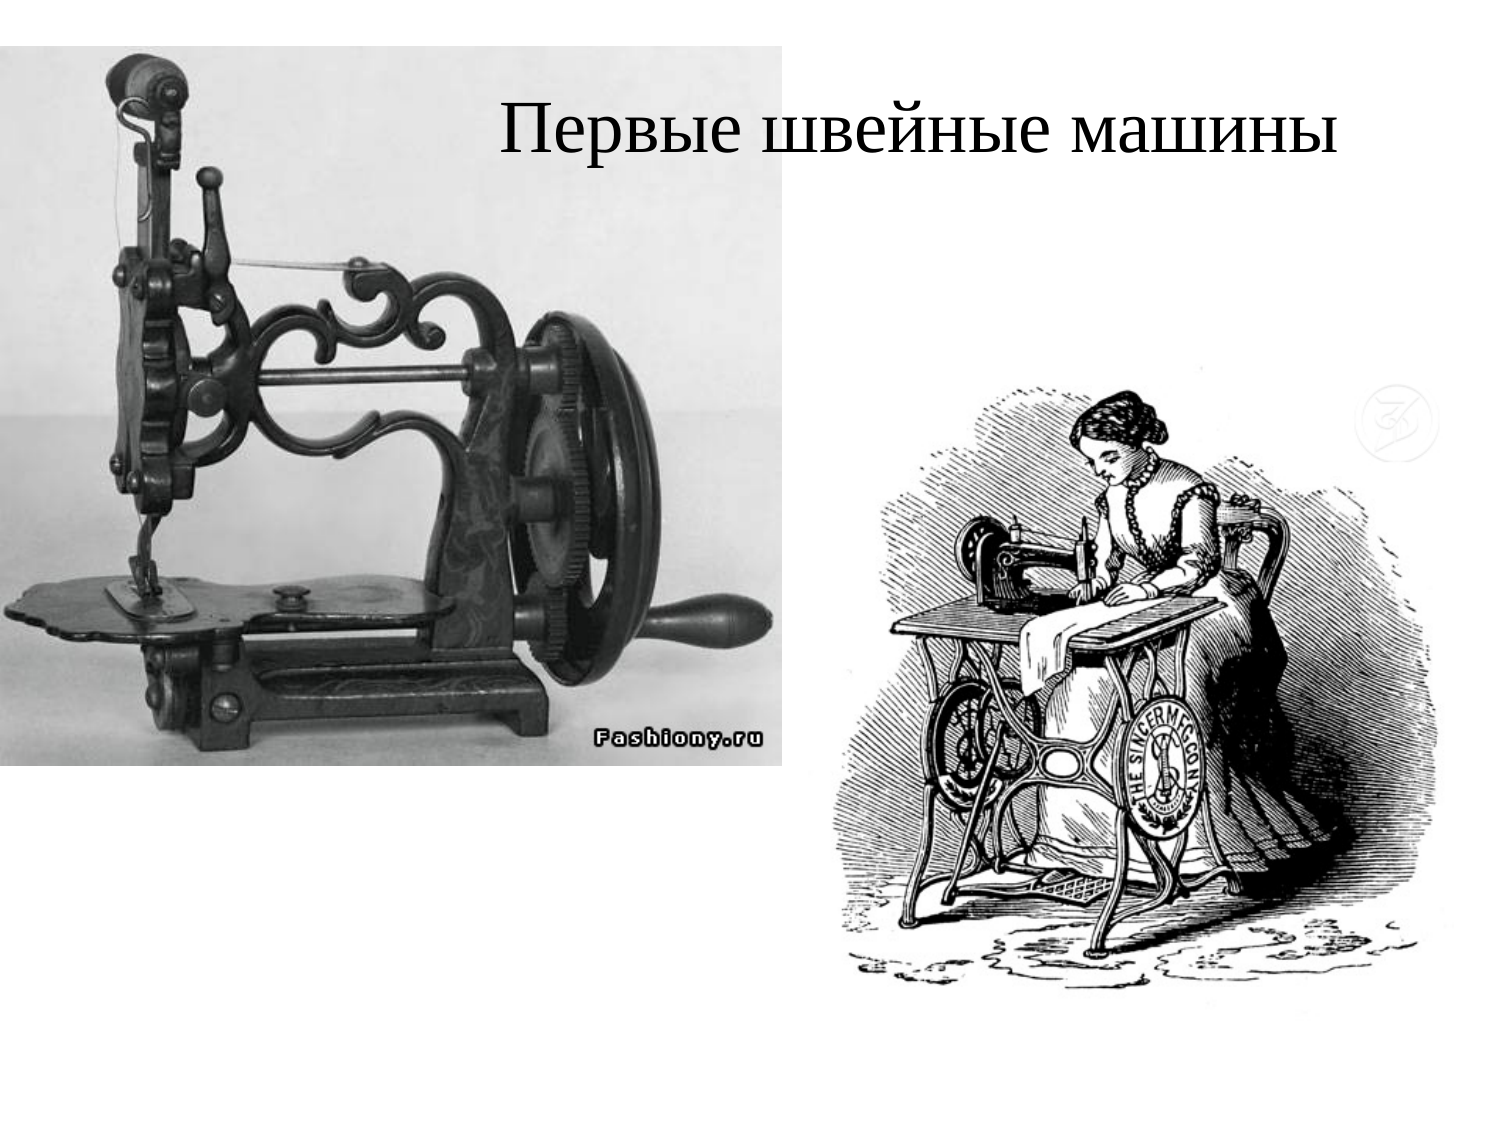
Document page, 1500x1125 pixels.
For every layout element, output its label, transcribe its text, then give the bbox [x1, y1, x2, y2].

text_box Первые швейные машины [785, 70, 1356, 175]
picture [0, 46, 782, 766]
picture [808, 362, 1454, 1021]
